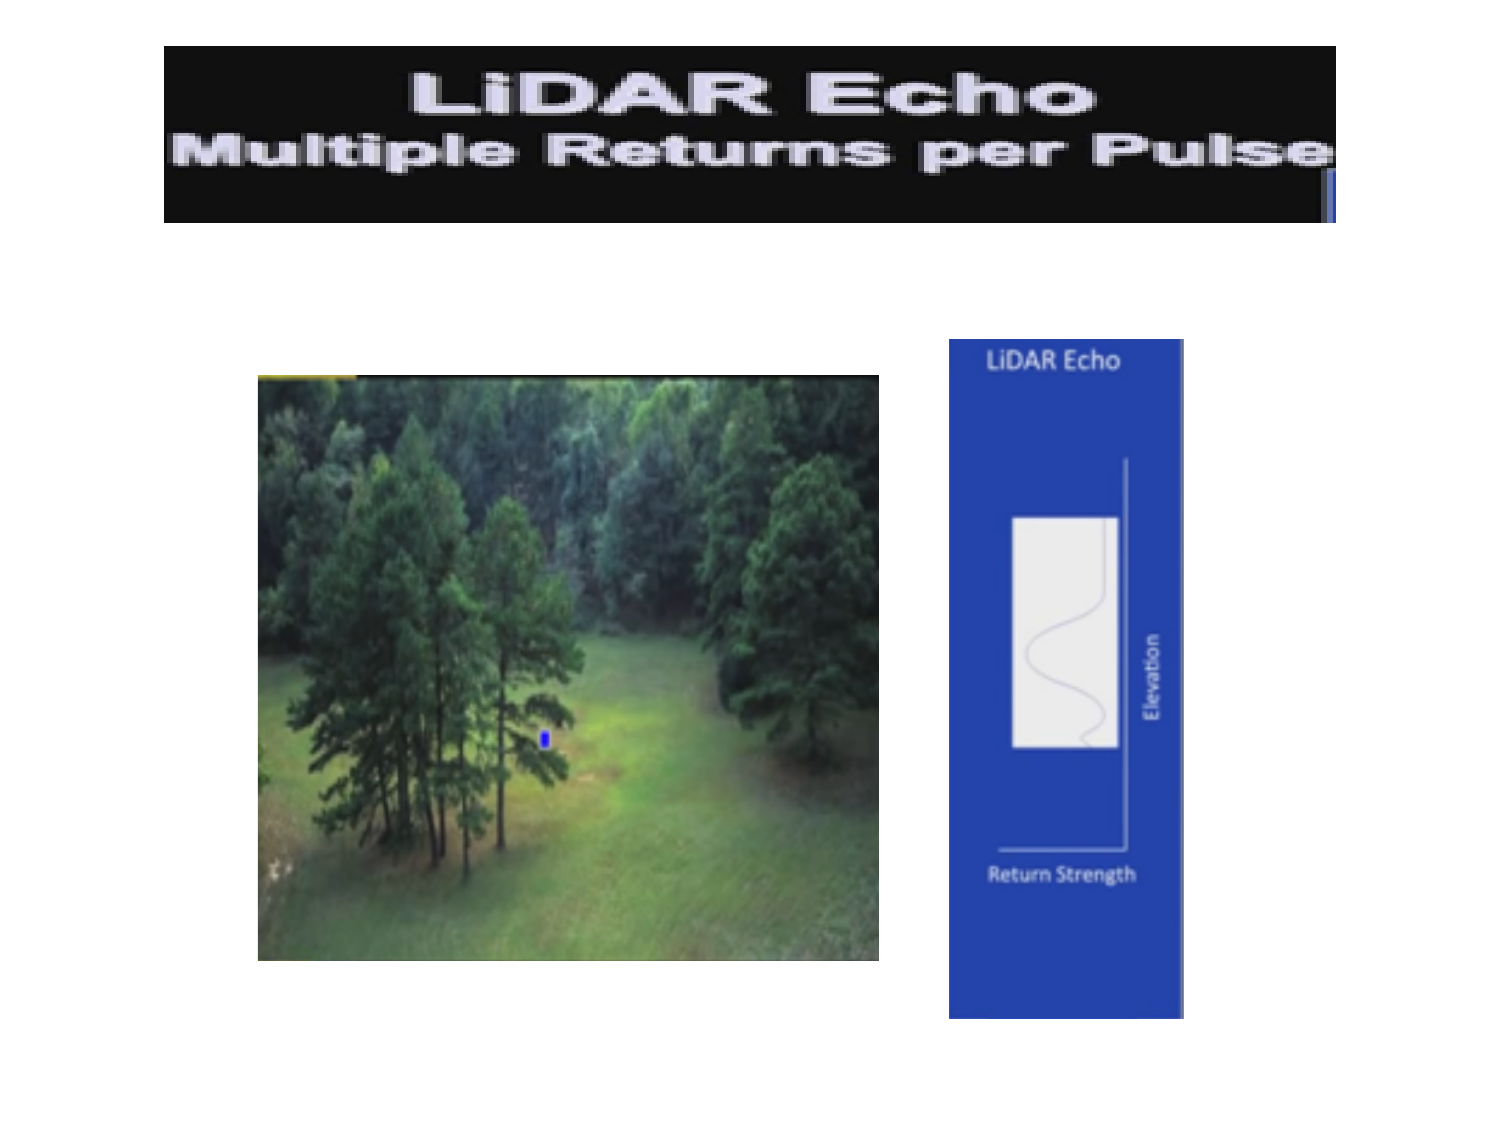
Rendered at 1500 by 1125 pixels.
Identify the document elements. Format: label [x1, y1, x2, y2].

list [257, 374, 880, 962]
picture [948, 339, 1184, 1019]
picture [163, 46, 1337, 223]
